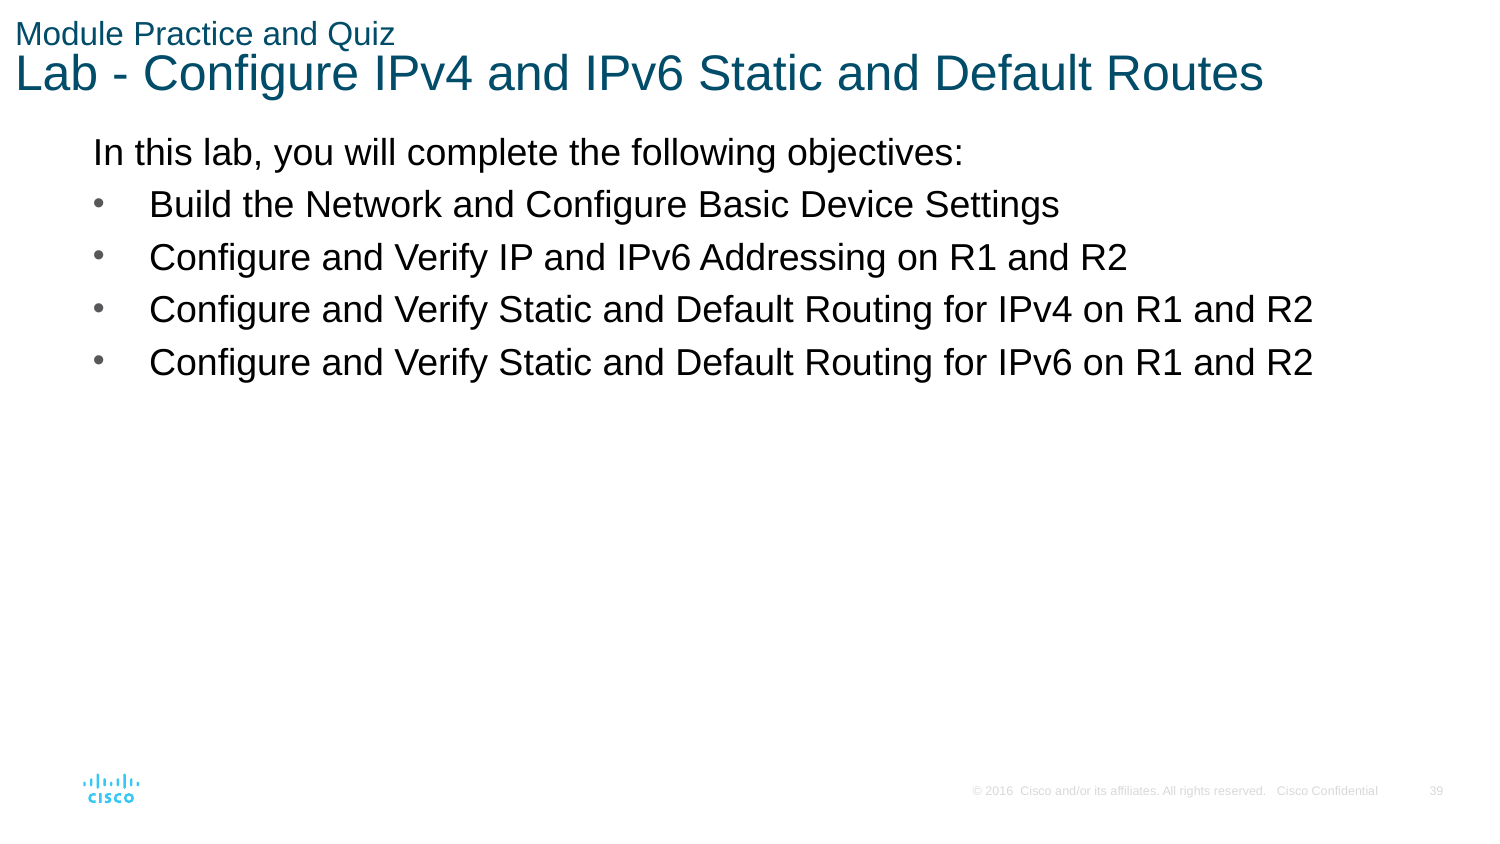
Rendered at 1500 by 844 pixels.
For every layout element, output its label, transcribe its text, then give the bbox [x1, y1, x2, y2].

list In this lab, you will complete the following objectives: Build the Network and Configure Basic Device Settings Configure and Verify IP and IPv6 Addressing on R1 and R2 Configure and Verify Static and Default Routing for IPv4 on R1 and R2 Configure and Verify Static and Default Routing for IPv6 on R1 and R2 [77, 120, 1437, 726]
title Module Practice and Quiz Lab - Configure IPv4 and IPv6 Static and Default Routes [0, 0, 1369, 121]
